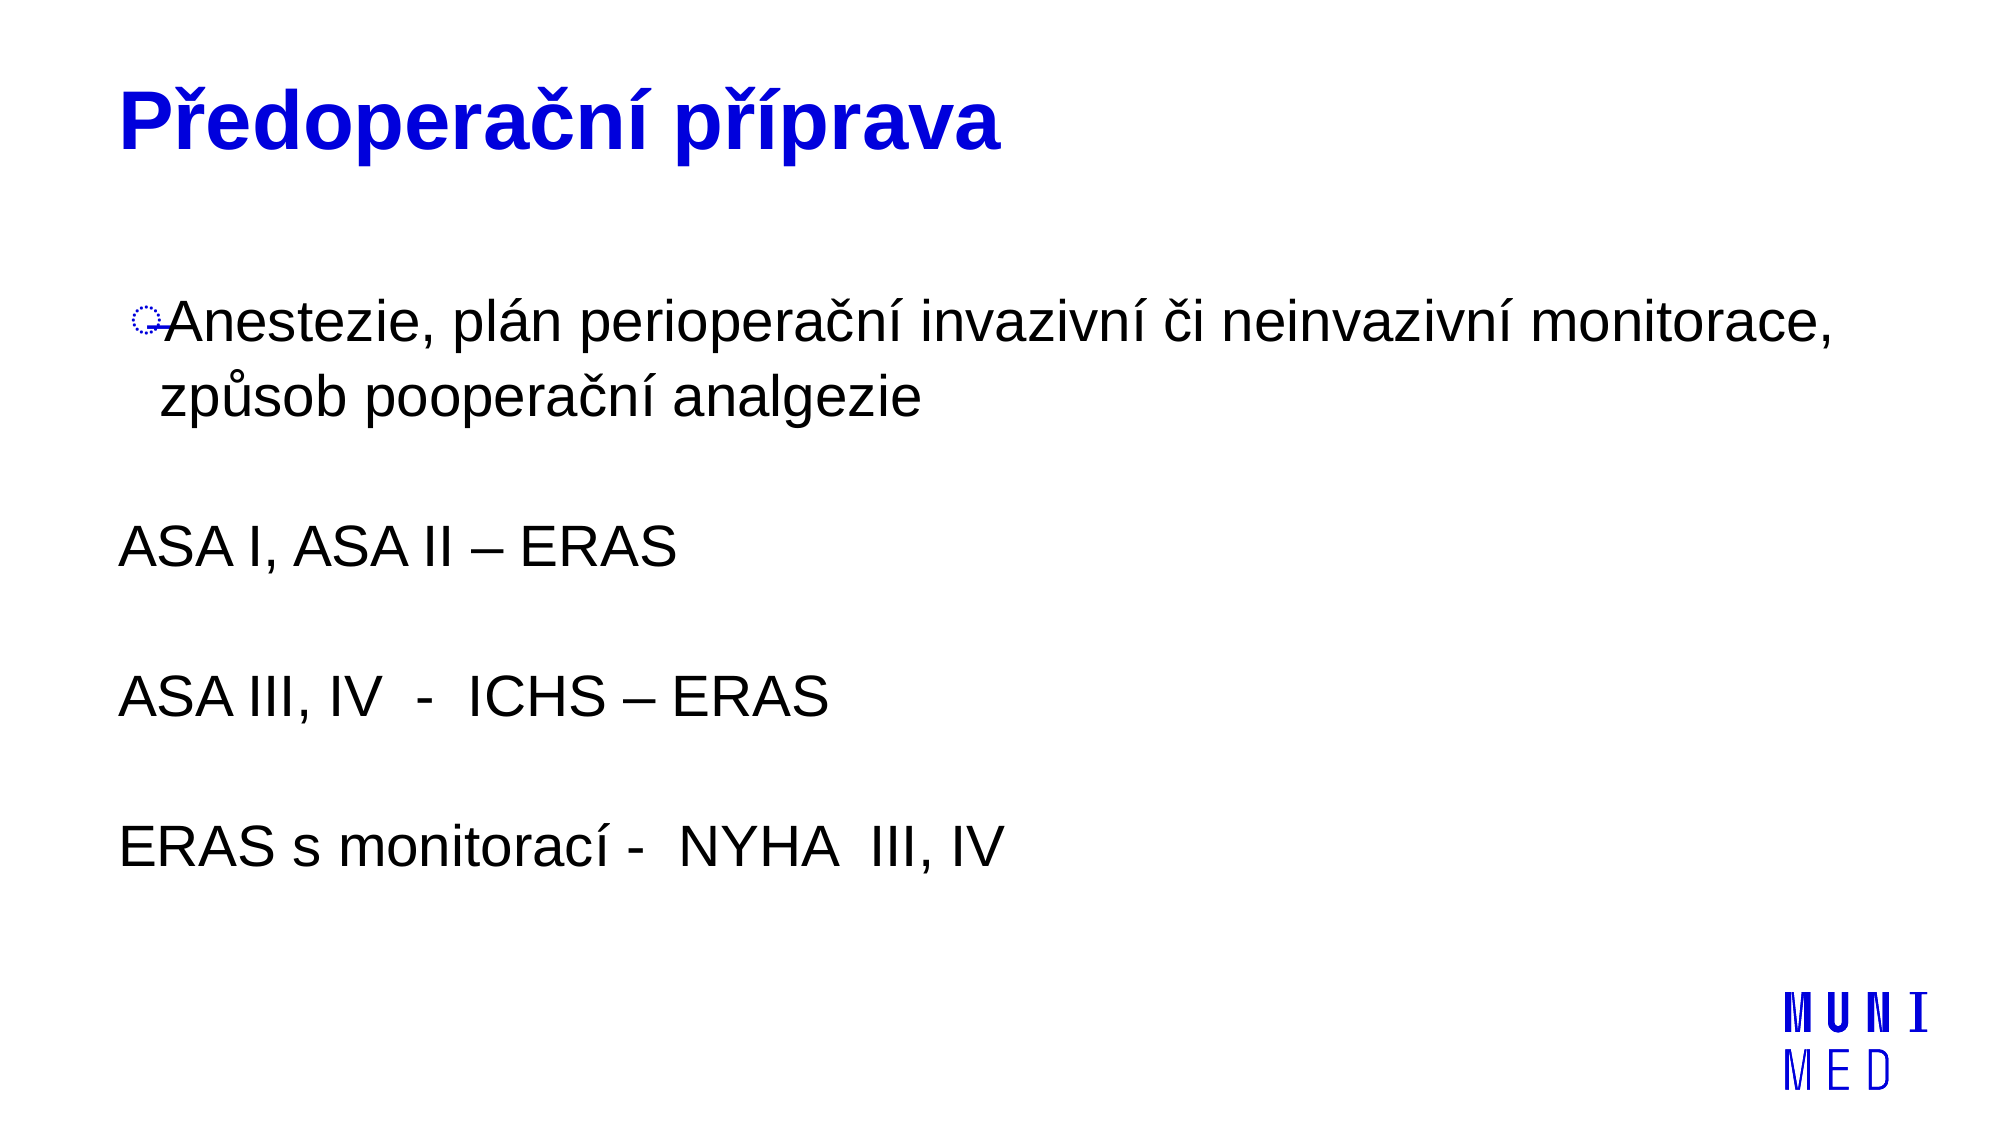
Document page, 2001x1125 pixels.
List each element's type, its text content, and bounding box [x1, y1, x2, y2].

title Předoperační příprava [118, 83, 1883, 213]
list Anestezie, plán perioperační invazivní či neinvazivní monitorace, způsob pooperační analgezie ASA I, ASA II – ERAS ASA III, IV - ICHS – ERAS ERAS s monitorací - NYHA III, IV [118, 277, 1882, 957]
